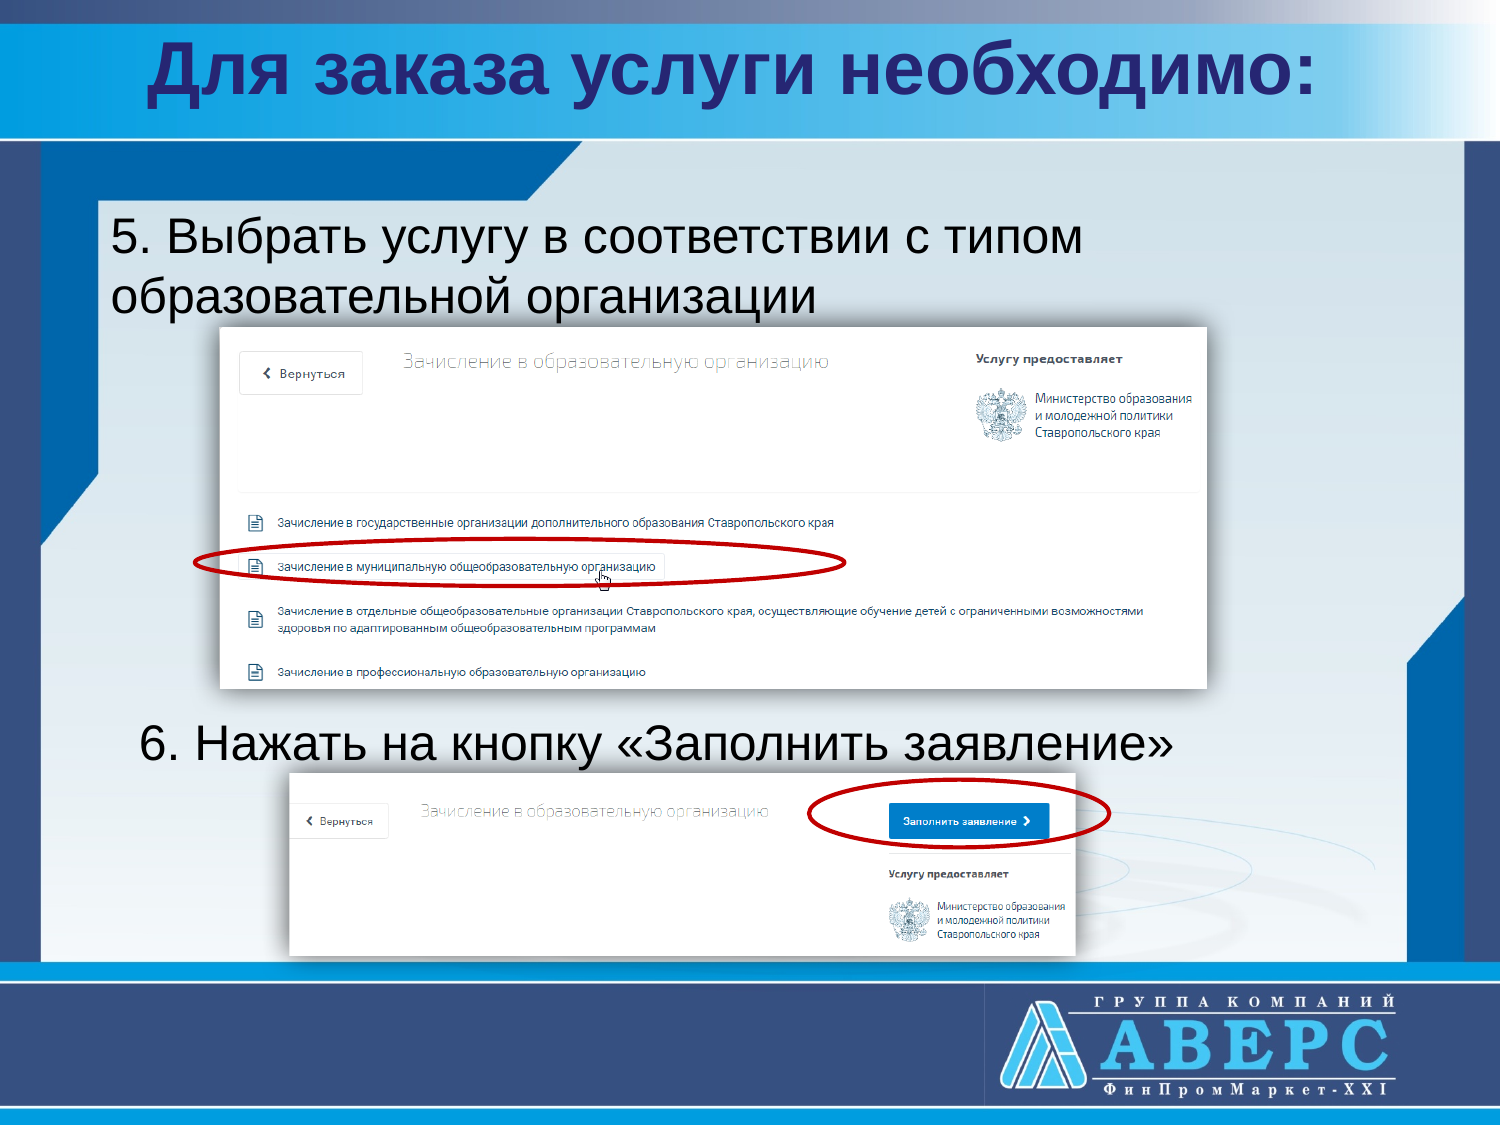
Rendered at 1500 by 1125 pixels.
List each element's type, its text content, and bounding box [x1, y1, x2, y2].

text_box [1081, 791, 1112, 836]
picture [0, 0, 1500, 962]
text_box 5. Выбрать услугу в соответствии с типом образовательной организации [95, 196, 1410, 331]
text_box [192, 552, 214, 573]
text_box Для заказа услуги необходимо: [132, 11, 1334, 117]
text_box 6. Нажать на кнопку «Заполнить заявление» [124, 703, 1422, 778]
picture [0, 981, 1500, 1109]
